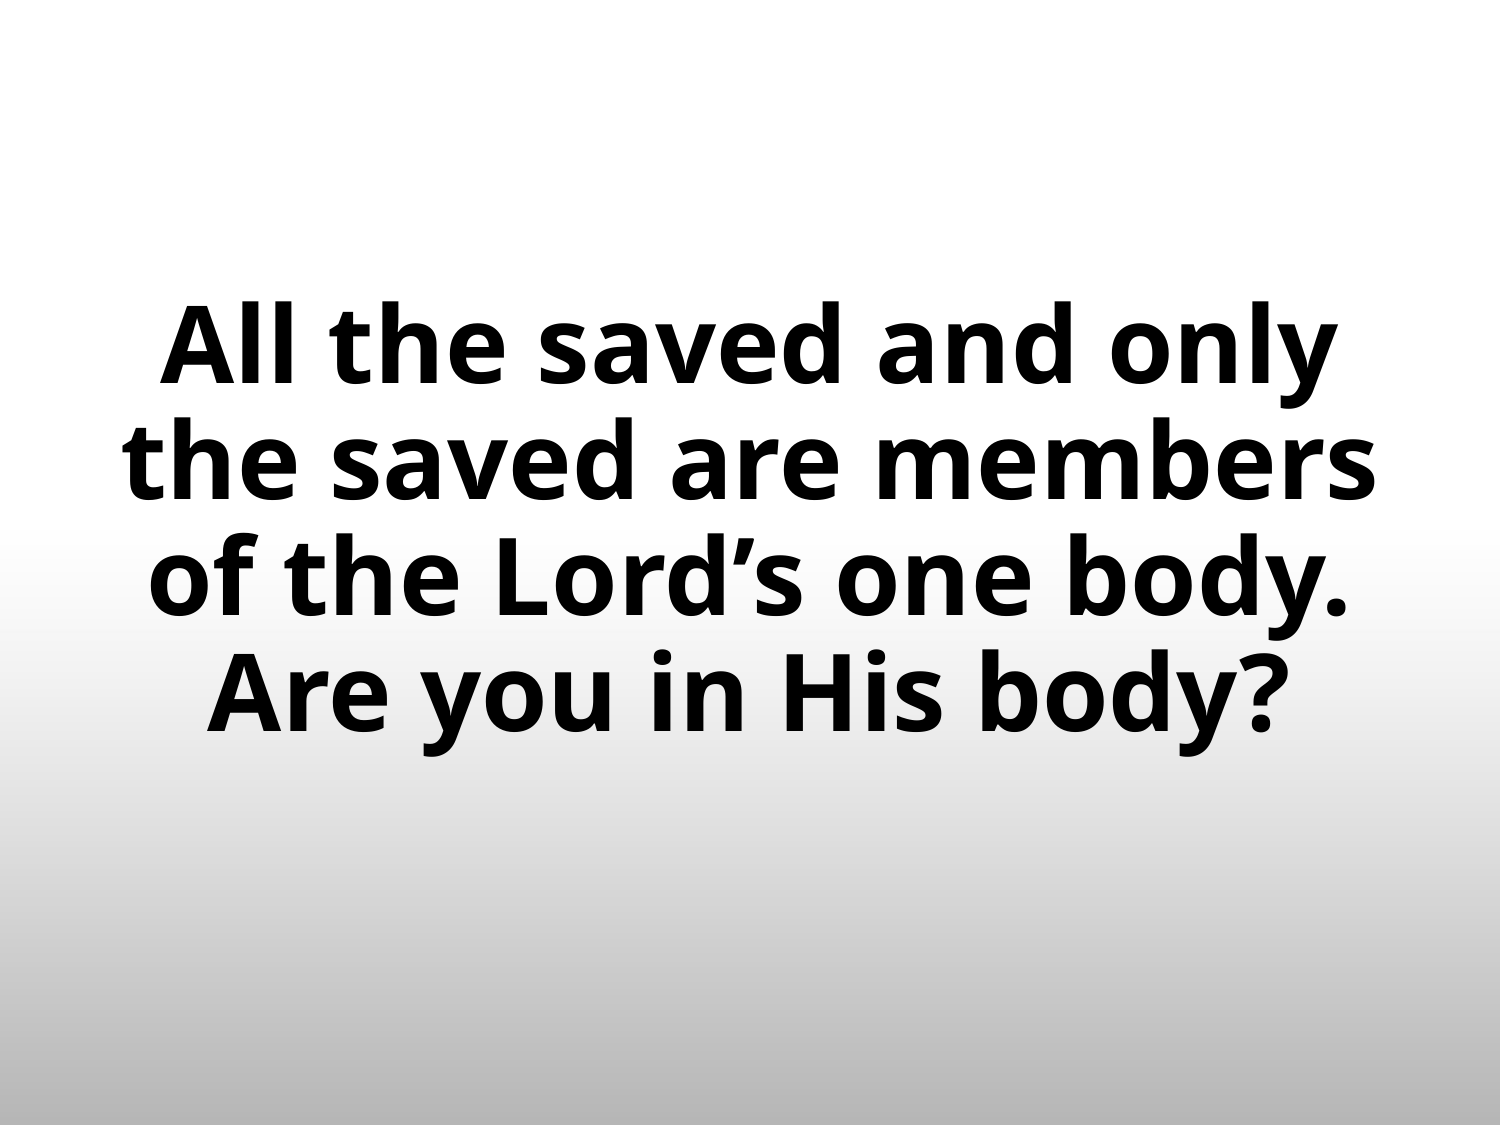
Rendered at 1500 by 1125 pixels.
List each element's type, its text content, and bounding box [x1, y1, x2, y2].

list All the saved and only the saved are members of the Lord’s one body. Are you in His body? [103, 282, 1397, 843]
picture [0, 0, 1500, 1125]
